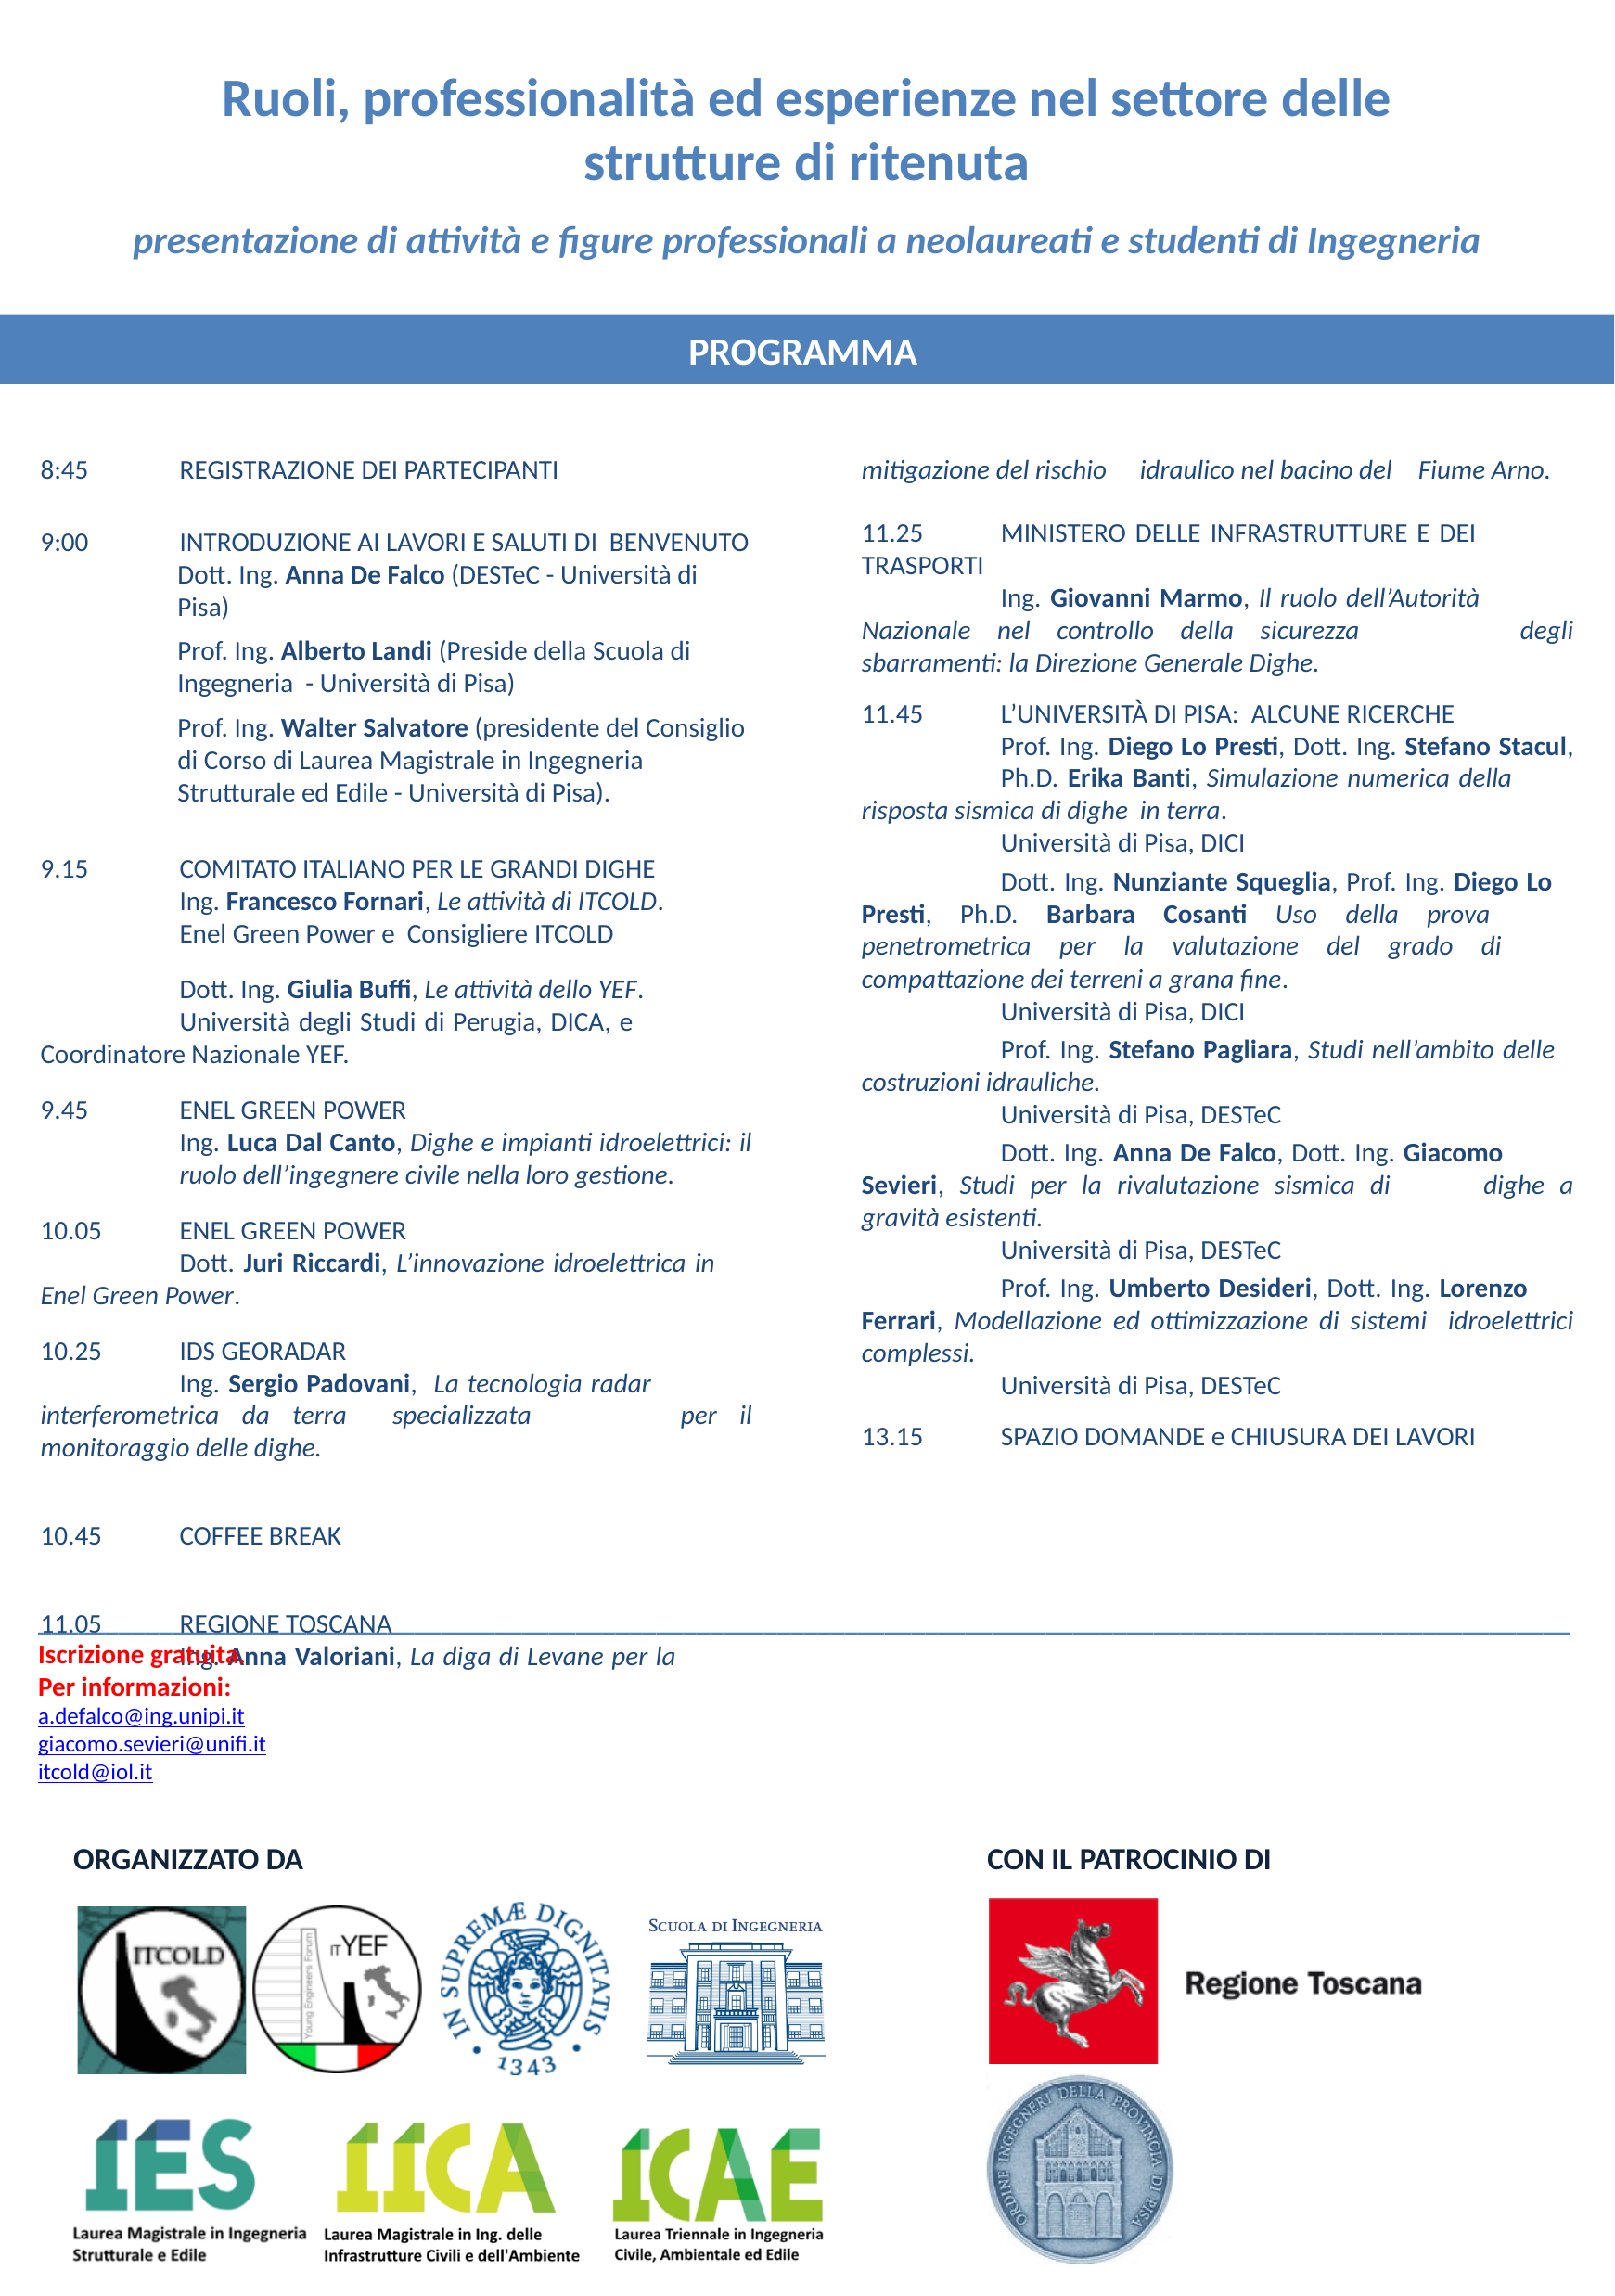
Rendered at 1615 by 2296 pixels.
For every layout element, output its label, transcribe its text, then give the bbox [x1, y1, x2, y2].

picture [431, 1892, 619, 2082]
text_box ORGANIZZATO DA [50, 1827, 660, 1887]
text_box PROGRAMMA [0, 314, 1615, 384]
picture [252, 1905, 422, 2073]
text_box CON IL PATROCINIO DI [965, 1827, 1574, 1887]
picture [608, 2123, 829, 2264]
text_box __________________________________________________________________________________________________________________ Iscrizione gratuita. Per informazioni: a.defalco@ing.unipi.it giacomo.sevieri@unifi.it itcold@iol.it [24, 1597, 1614, 1792]
picture [68, 2115, 310, 2266]
text_box 8:45 REGISTRAZIONE DEI PARTECIPANTI 9:00 INTRODUZIONE AI LAVORI E SALUTI DI BENVENUTO Dott. Ing. Anna De Falco (DESTeC - Università di Pisa) Prof. Ing. Alberto Landi (Preside della Scuola di Ingegneria - Università di Pisa) Prof. Ing. Walter Salvatore (presidente del Consiglio di Corso di Laurea Magistrale in Ingegneria Strutturale ed Edile - Università di Pisa). 9.15 COMITATO ITALIANO PER LE GRANDI DIGHE Ing. Francesco Fornari, Le attività di ITCOLD. Enel Green Power e Consigliere ITCOLD Dott. Ing. Giulia Buffi, Le attività dello YEF. Università degli Studi di Perugia, DICA, e Coordinatore Nazionale YEF. 9.45 ENEL GREEN POWER Ing. Luca Dal Canto, Dighe e impianti idroelettrici: il ruolo dell’ingegnere civile nella loro gestione. 10.05 ENEL GREEN POWER Dott. Juri Riccardi, L’innovazione idroelettrica in Enel Green Power. 10.25 IDS GEORADAR Ing. Sergio Padovani, La tecnologia radar interferometrica da terra specializzata per il monitoraggio delle dighe. 10.45 COFFEE BREAK 11.05 REGIONE TOSCANA Ing. Anna Valoriani, La diga di Levane per la mitigazione del rischio idraulico nel bacino del Fiume Arno. 11.25 MINISTERO DELLE INFRASTRUTTURE E DEI TRASPORTI Ing. Giovanni Marmo, Il ruolo dell’Autorità Nazionale nel controllo della sicurezza degli sbarramenti: la Direzione Generale Dighe. 11.45 L’UNIVERSITÀ DI PISA: ALCUNE RICERCHE Prof. Ing. Diego Lo Presti, Dott. Ing. Stefano Stacul, Ph.D. Erika Banti, Simulazione numerica della risposta sismica di dighe in terra. Università di Pisa, DICI Dott. Ing. Nunziante Squeglia, Prof. Ing. Diego Lo Presti, Ph.D. Barbara Cosanti Uso della prova penetrometrica per la valutazione del grado di compattazione dei terreni a grana fine. Università di Pisa, DICI Prof. Ing. Stefano Pagliara, Studi nell’ambito delle costruzioni idrauliche. Università di Pisa, DESTeC Dott. Ing. Anna De Falco, Dott. Ing. Giacomo Sevieri, Studi per la rivalutazione sismica di dighe a gravità esistenti. Università di Pisa, DESTeC Prof. Ing. Umberto Desideri, Dott. Ing. Lorenzo Ferrari, Modellazione ed ottimizzazione di sistemi idroelettrici complessi. Università di Pisa, DESTeC 13.15 SPAZIO DOMANDE e CHIUSURA DEI LAVORI [18, 441, 1596, 1698]
picture [986, 1898, 1426, 2268]
picture [634, 1914, 835, 2072]
text_box Ruoli, professionalità ed esperienze nel settore delle strutture di ritenuta presentazione di attività e figure professionali a neolaureati e studenti di Ingegneria [0, 1, 1615, 273]
picture [315, 2118, 584, 2270]
picture [77, 1905, 247, 2075]
